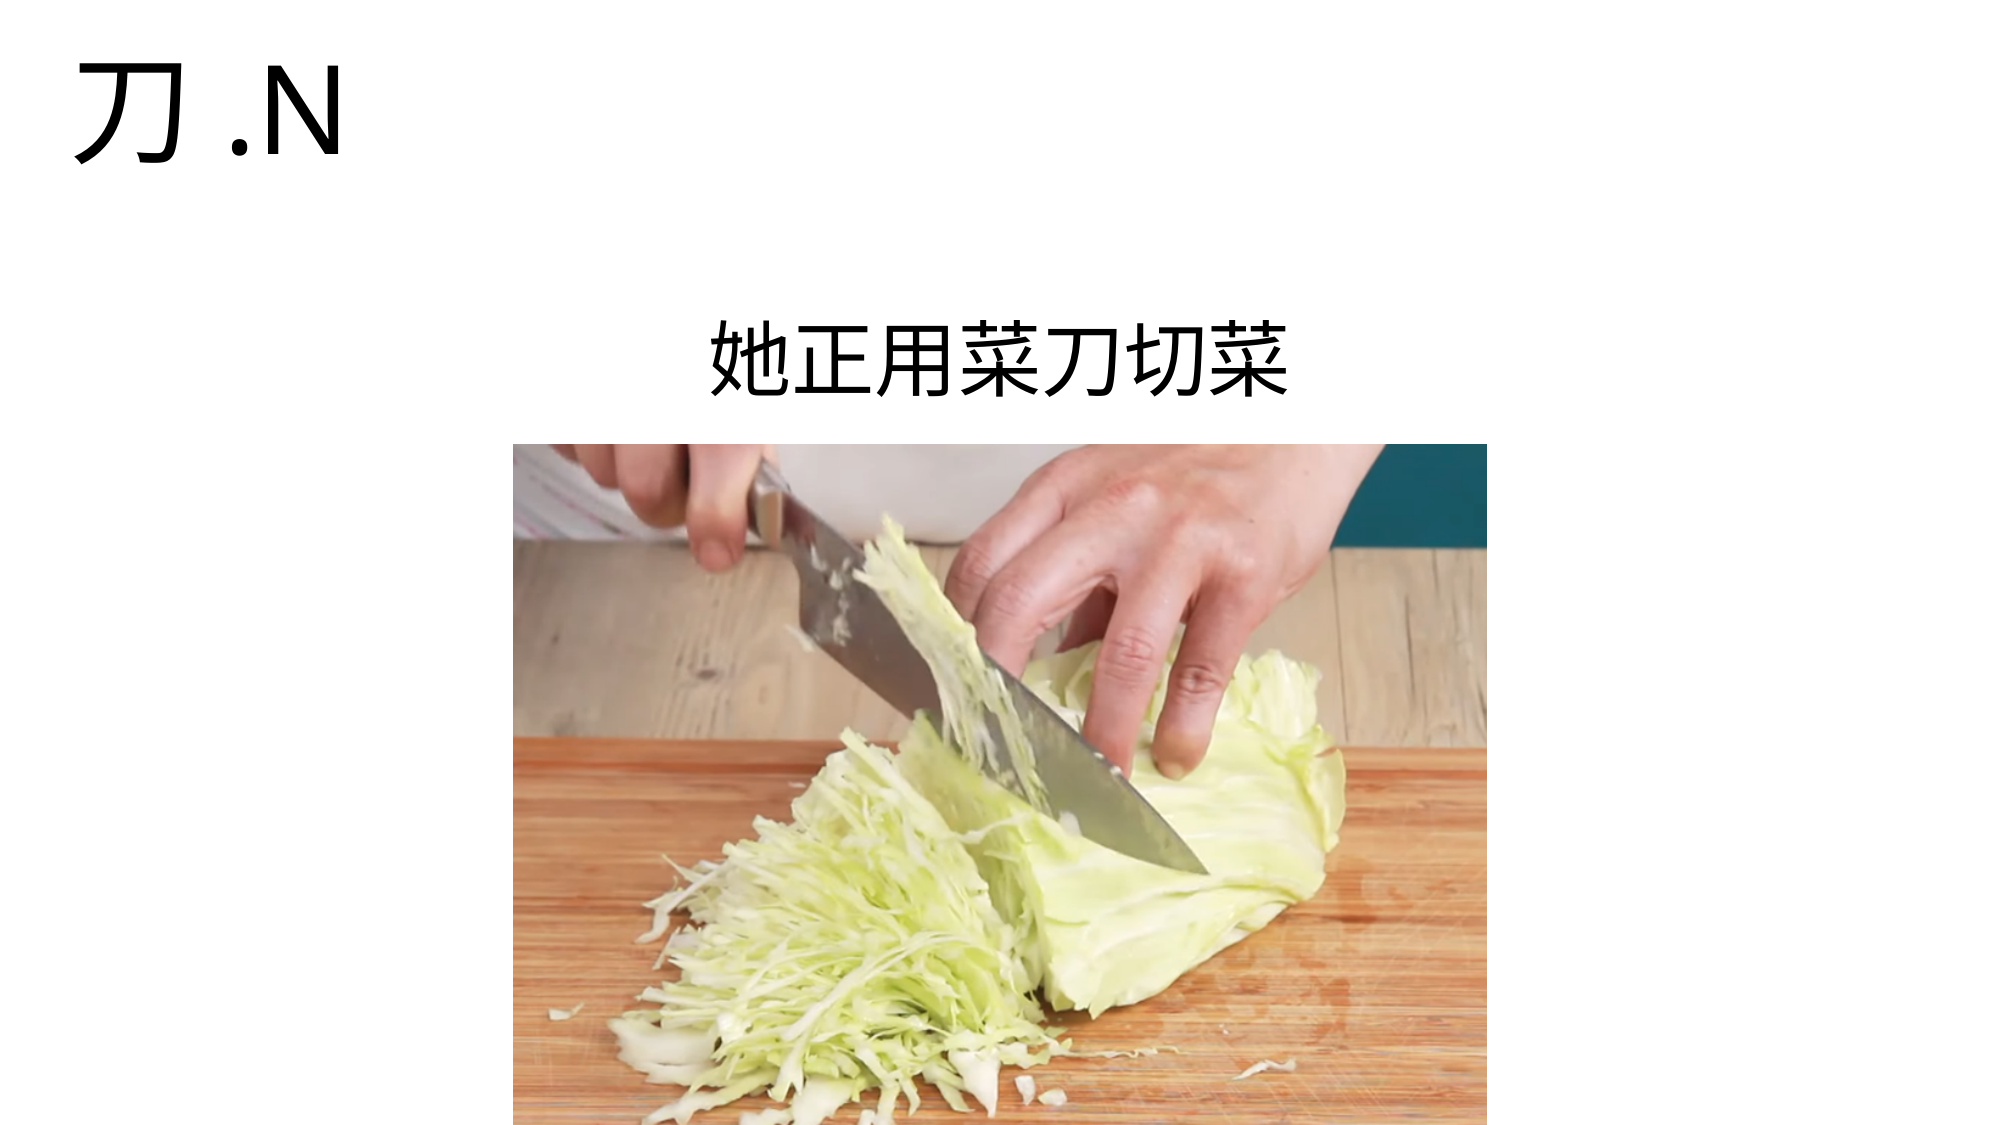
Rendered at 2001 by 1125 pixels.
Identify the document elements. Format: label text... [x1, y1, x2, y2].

title 刀.N [55, 38, 1831, 338]
text_box 她正用菜刀切菜 [197, 188, 1803, 539]
picture [513, 444, 1487, 1125]
